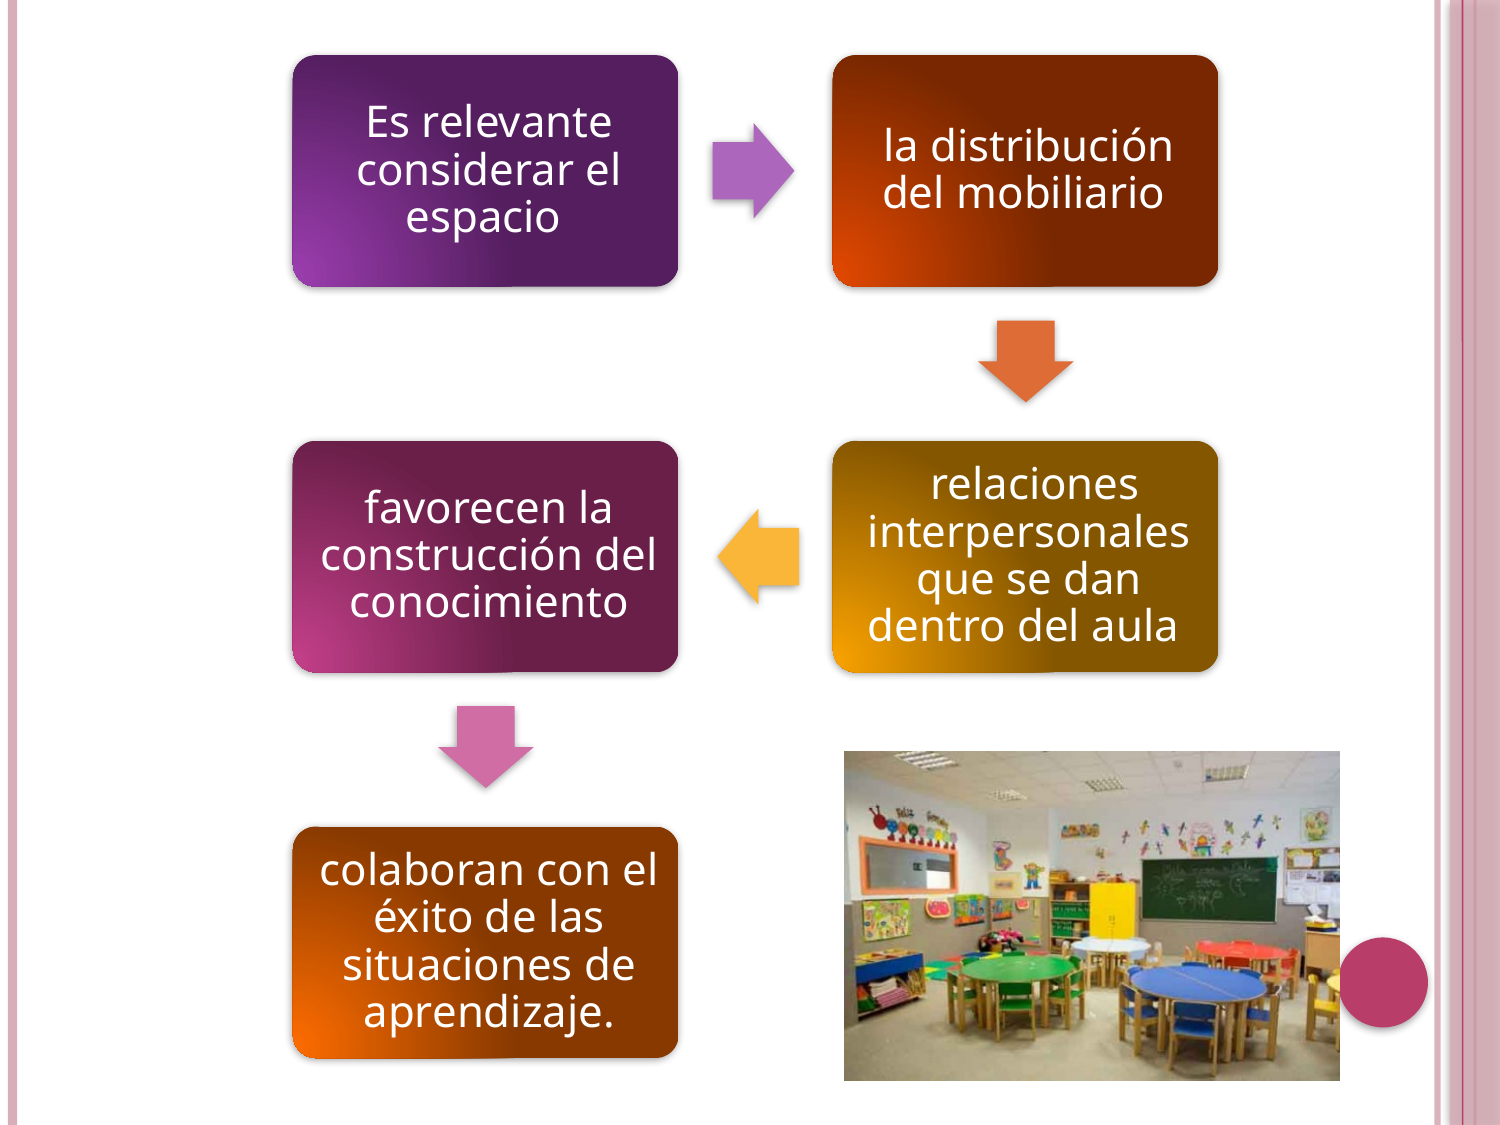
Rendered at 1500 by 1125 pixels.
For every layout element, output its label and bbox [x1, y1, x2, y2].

picture [843, 750, 1340, 1081]
text_box [52, 53, 1460, 1060]
